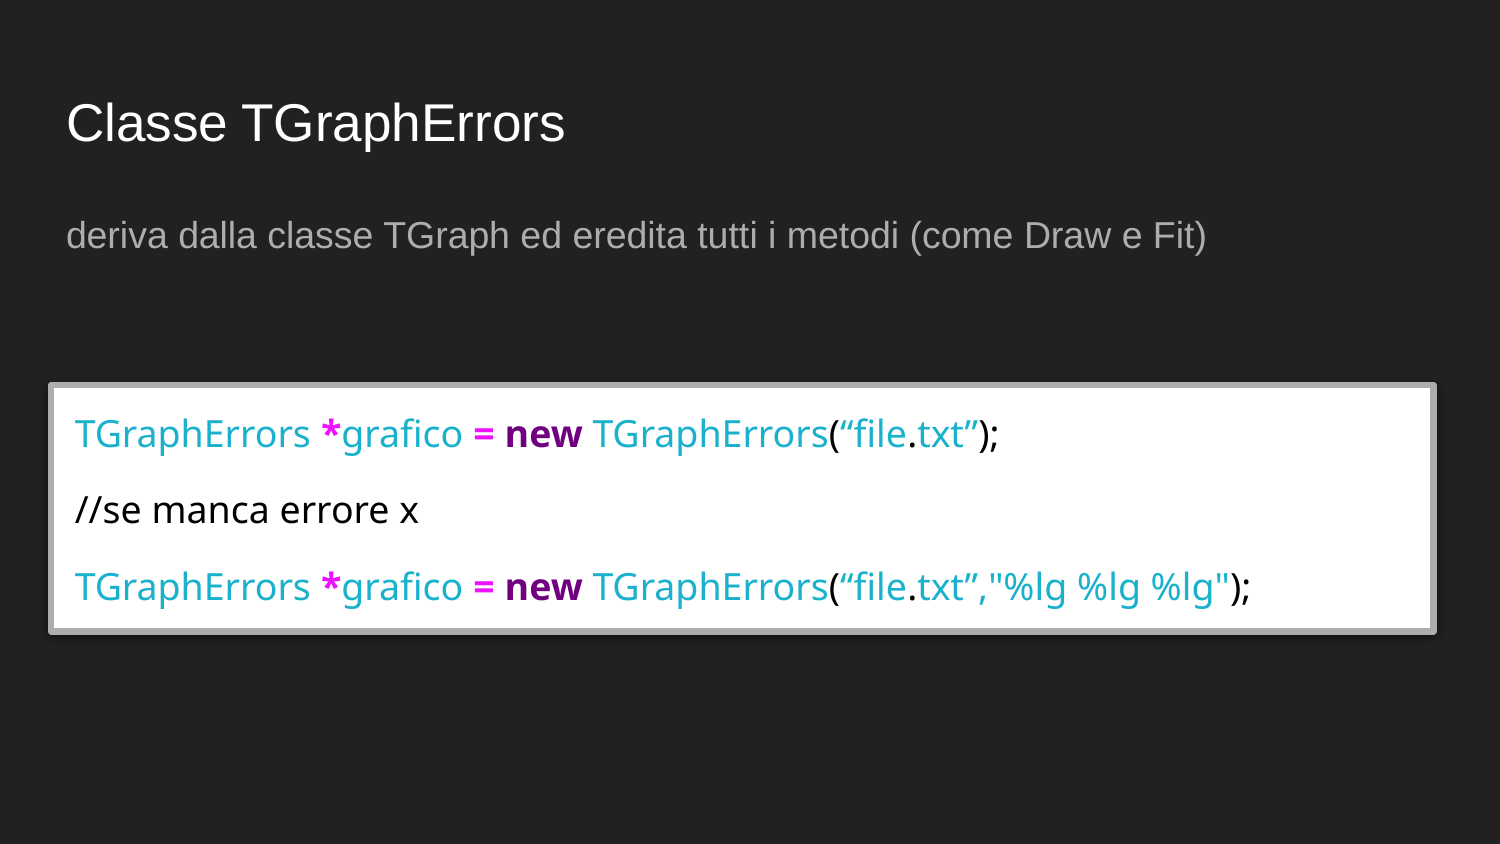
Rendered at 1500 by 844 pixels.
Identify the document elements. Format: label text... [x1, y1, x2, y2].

text_box TGraphErrors *grafico = new TGraphErrors(“file.txt”); //se manca errore x TGraphErrors *grafico = new TGraphErrors(“file.txt”,"%lg %lg %lg"); [51, 385, 1434, 632]
title Classe TGraphErrors [51, 72, 1449, 167]
list deriva dalla classe TGraph ed eredita tutti i metodi (come Draw e Fit) [51, 189, 1449, 750]
